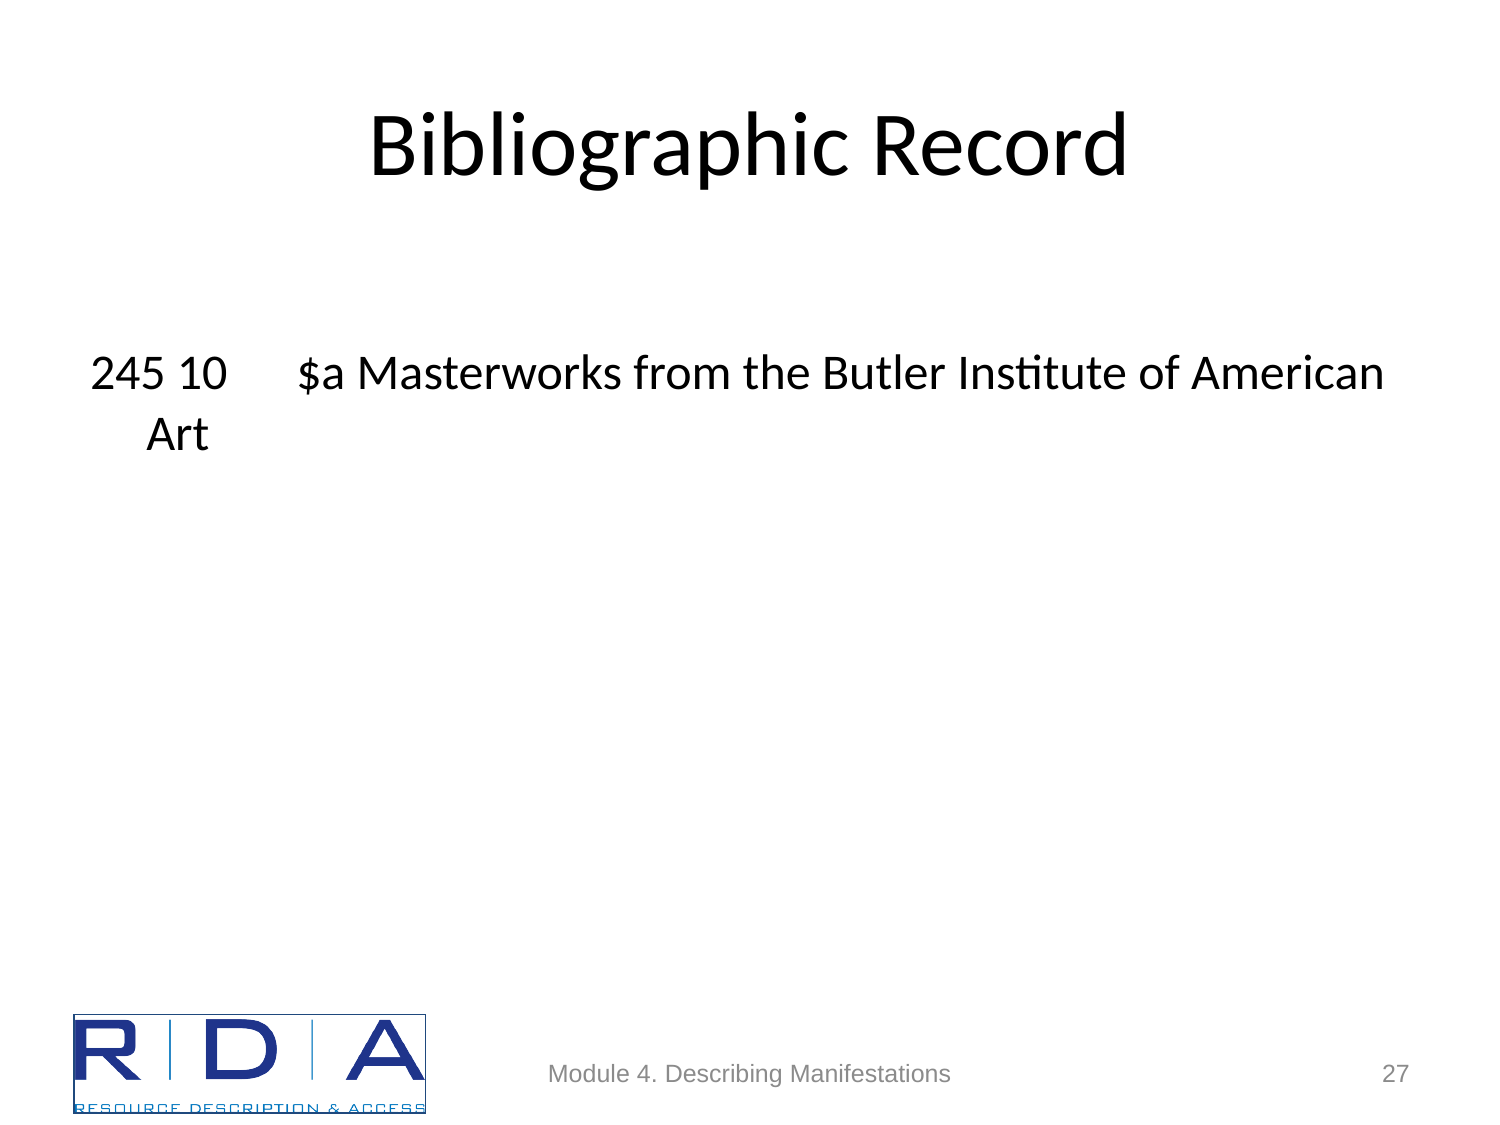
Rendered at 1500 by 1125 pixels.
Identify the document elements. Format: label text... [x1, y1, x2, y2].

title Bibliographic Record [75, 45, 1425, 233]
picture [75, 1015, 425, 1112]
footer Module 4. Describing Manifestations [512, 1042, 988, 1103]
slide_number 27 [1074, 1042, 1425, 1103]
list 245 10 $a Masterworks from the Butler Institute of American Art [75, 262, 1425, 1005]
